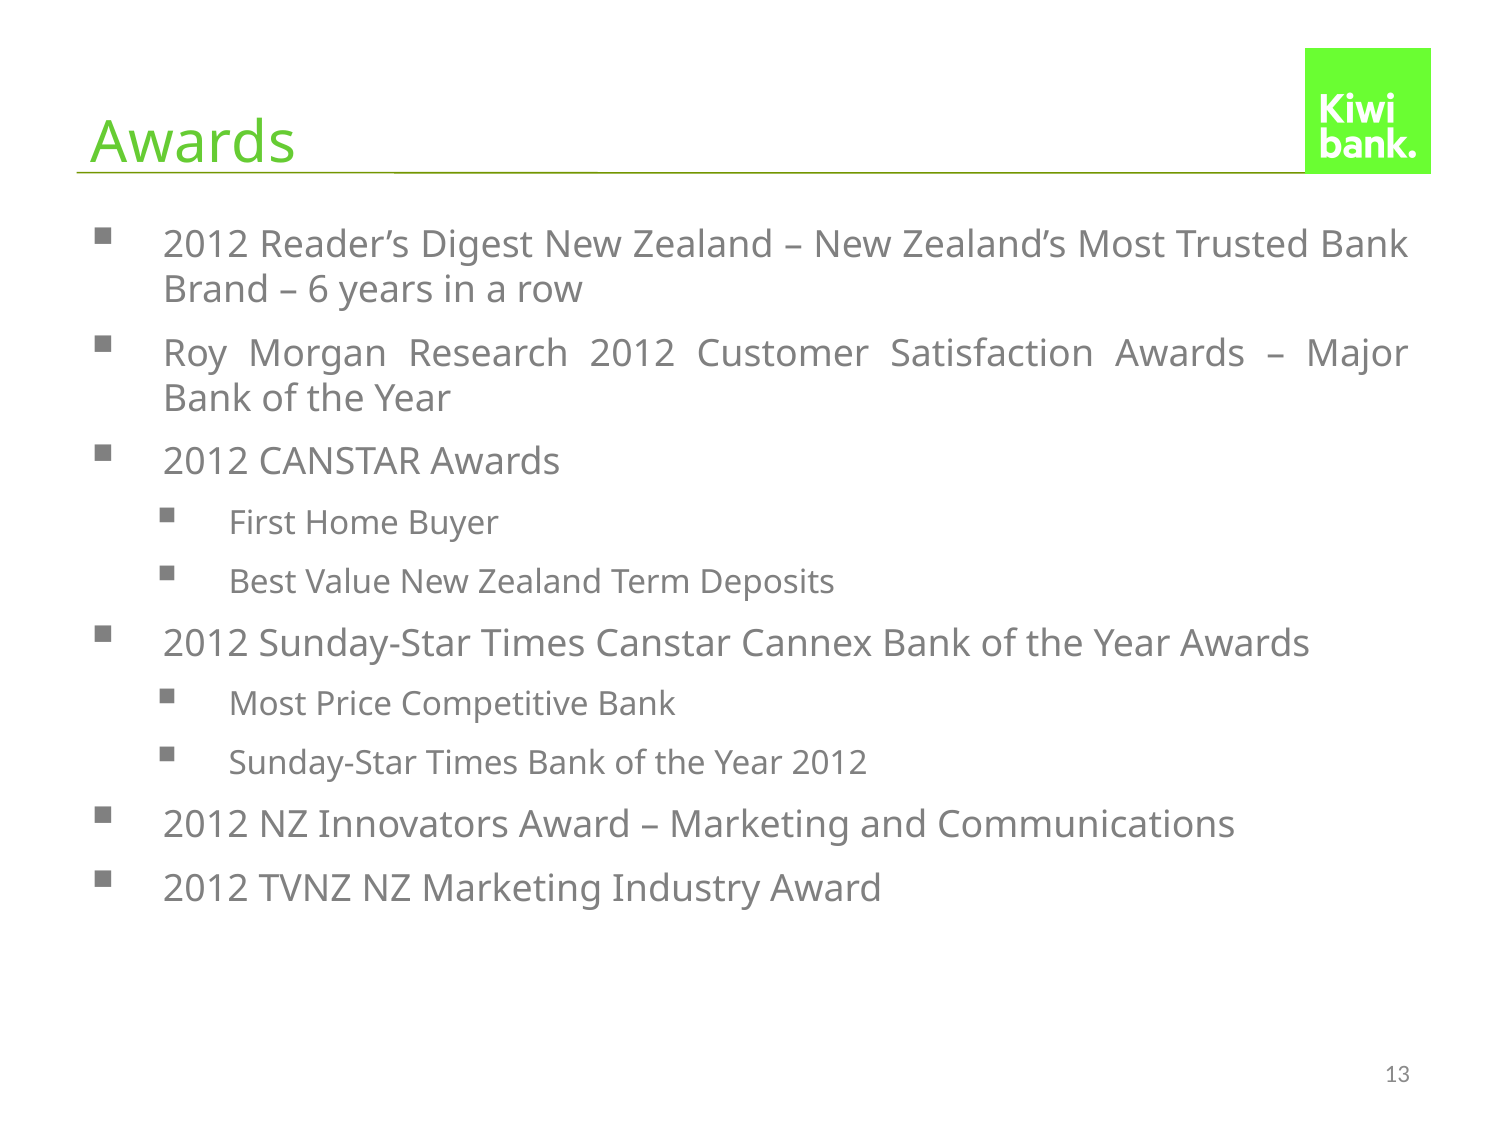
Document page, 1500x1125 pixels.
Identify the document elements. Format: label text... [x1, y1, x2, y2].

slide_number 13 [1074, 1042, 1425, 1103]
picture [1425, 48, 1431, 174]
list 2012 Reader’s Digest New Zealand – New Zealand’s Most Trusted Bank Brand – 6 years in a row Roy Morgan Research 2012 Customer Satisfaction Awards – Major Bank of the Year 2012 CANSTAR Awards First Home Buyer Best Value New Zealand Term Deposits 2012 Sunday-Star Times Canstar Cannex Bank of the Year Awards Most Price Competitive Bank Sunday-Star Times Bank of the Year 2012 2012 NZ Innovators Award – Marketing and Communications 2012 TVNZ NZ Marketing Industry Award [75, 212, 1425, 955]
title Awards [75, 45, 1425, 212]
